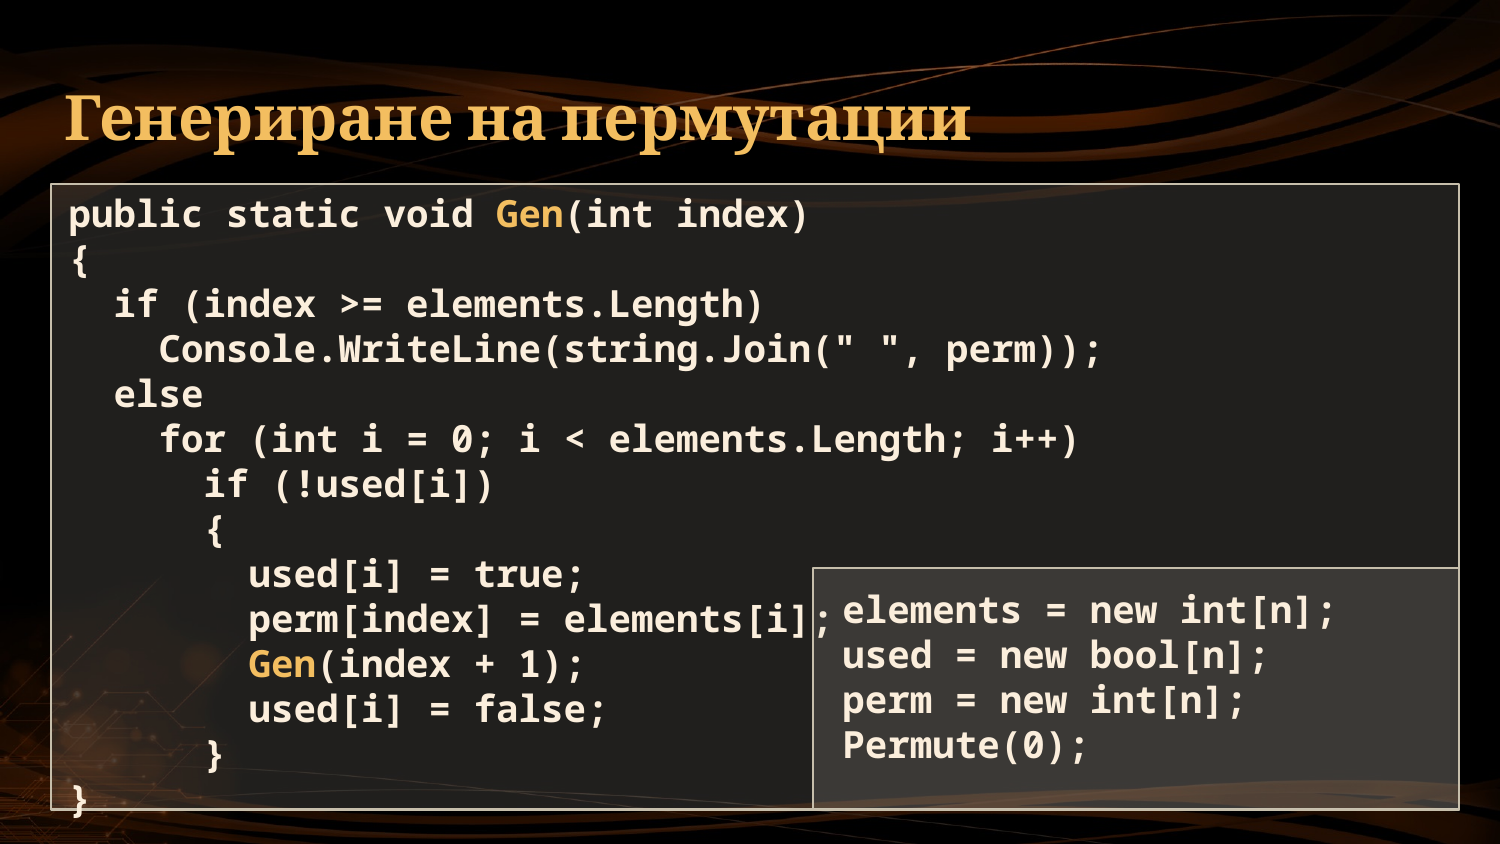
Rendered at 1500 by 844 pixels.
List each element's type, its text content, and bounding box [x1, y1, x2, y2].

text_box elements = new int[n]; used = new bool[n]; perm = new int[n]; Permute(0); [812, 568, 1459, 811]
picture [0, 0, 1500, 844]
title Генериране на пермутации [51, 72, 1449, 167]
text_box public static void Gen(int index) { if (index >= elements.Length) Console.WriteLine(string.Join(" ", perm)); else for (int i = 0; i < elements.Length; i++) if (!used[i]) { used[i] = true; perm[index] = elements[i]; Gen(index + 1); used[i] = false; } } [51, 183, 1459, 810]
